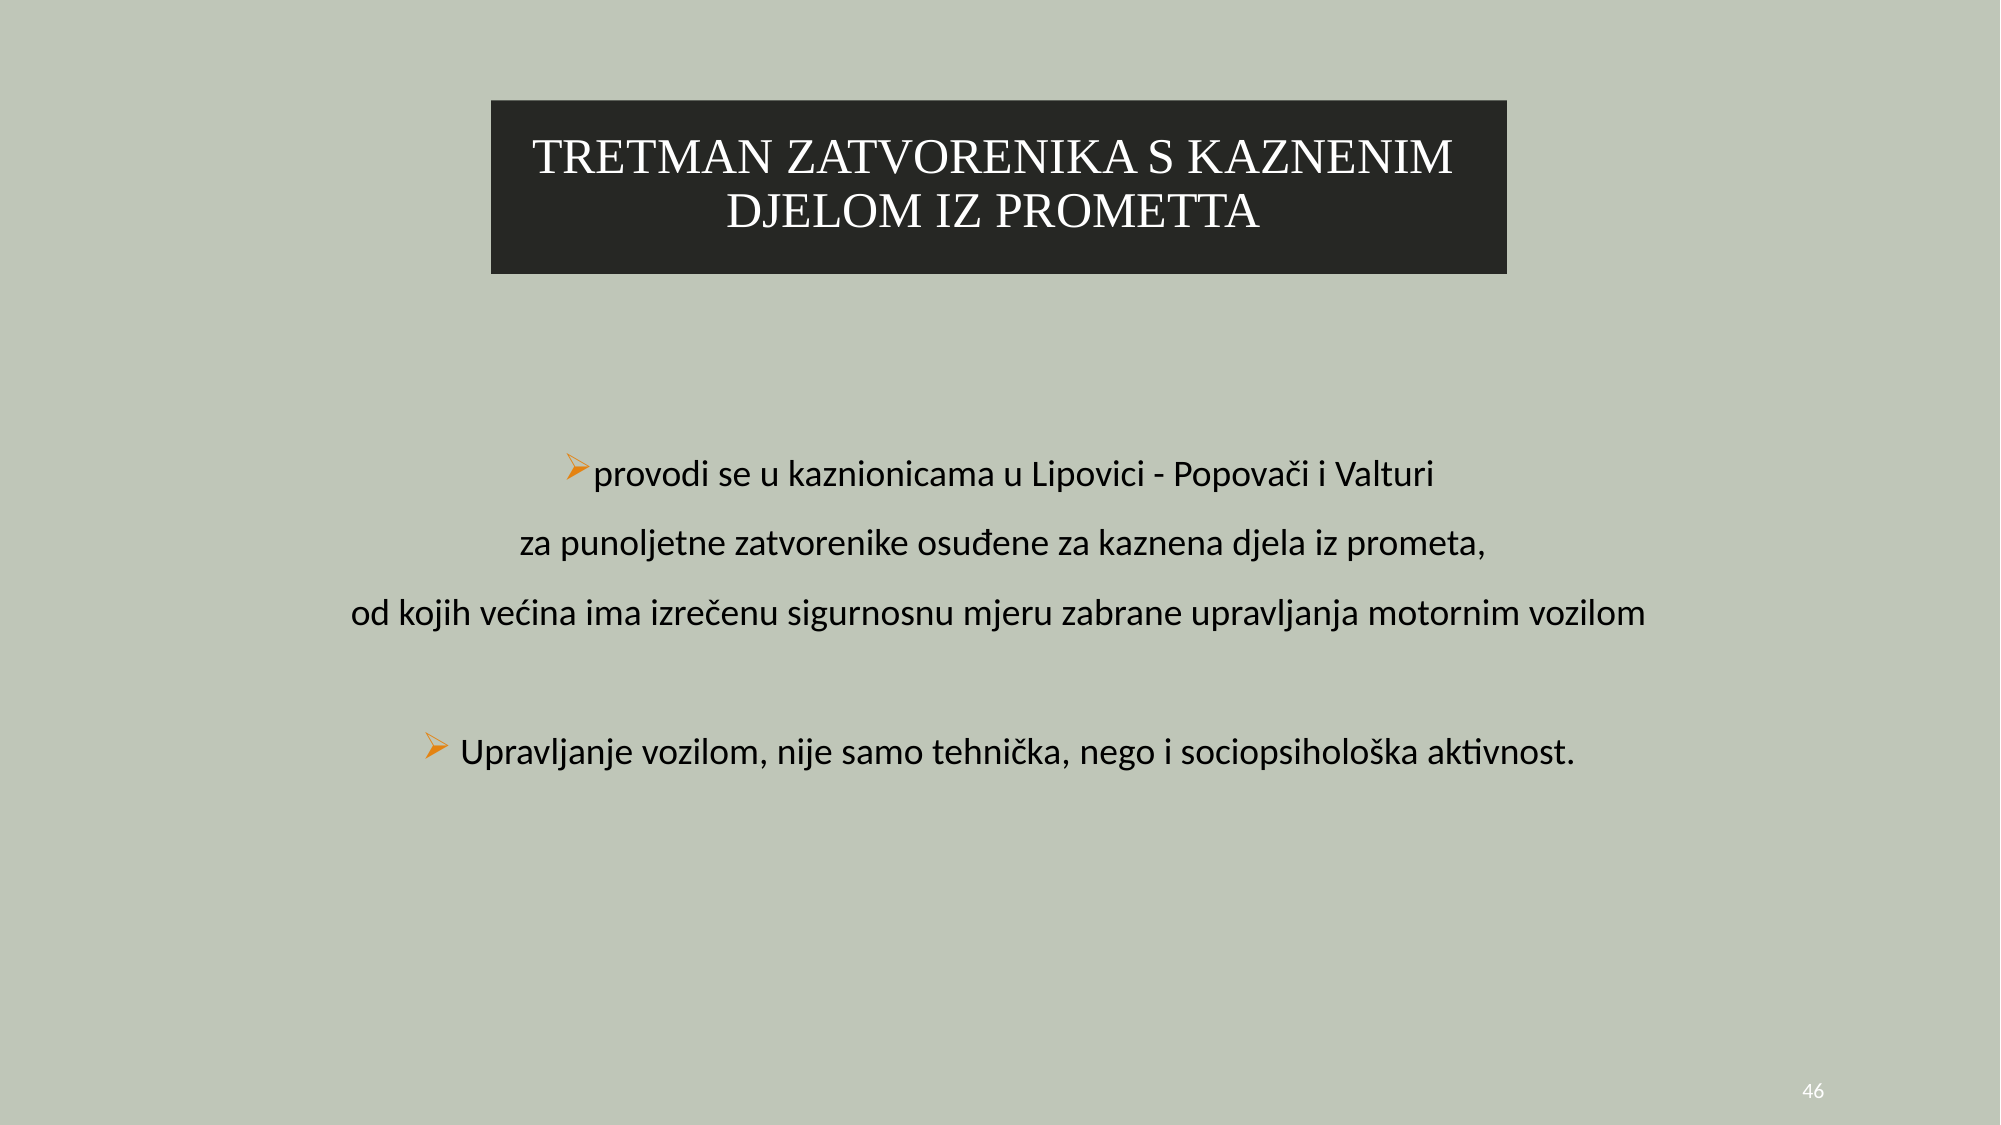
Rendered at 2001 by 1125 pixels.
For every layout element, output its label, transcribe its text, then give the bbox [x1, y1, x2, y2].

slide_number 46 [1624, 1059, 1840, 1120]
text_box TRETMAN ZATVORENIKA S KAZNENIM DJELOM IZ PROMETTA [491, 100, 1507, 274]
text_box [975, 537, 1025, 588]
list provodi se u kaznionicama u Lipovici - Popovači i Valturi za punoljetne zatvorenike osuđene za kaznena djela iz prometa, od kojih većina ima izrečenu sigurnosnu mjeru zabrane upravljanja motornim vozilom Upravljanje vozilom, nije samo tehnička, nego i sociopsihološka aktivnost. [70, 446, 1929, 1125]
